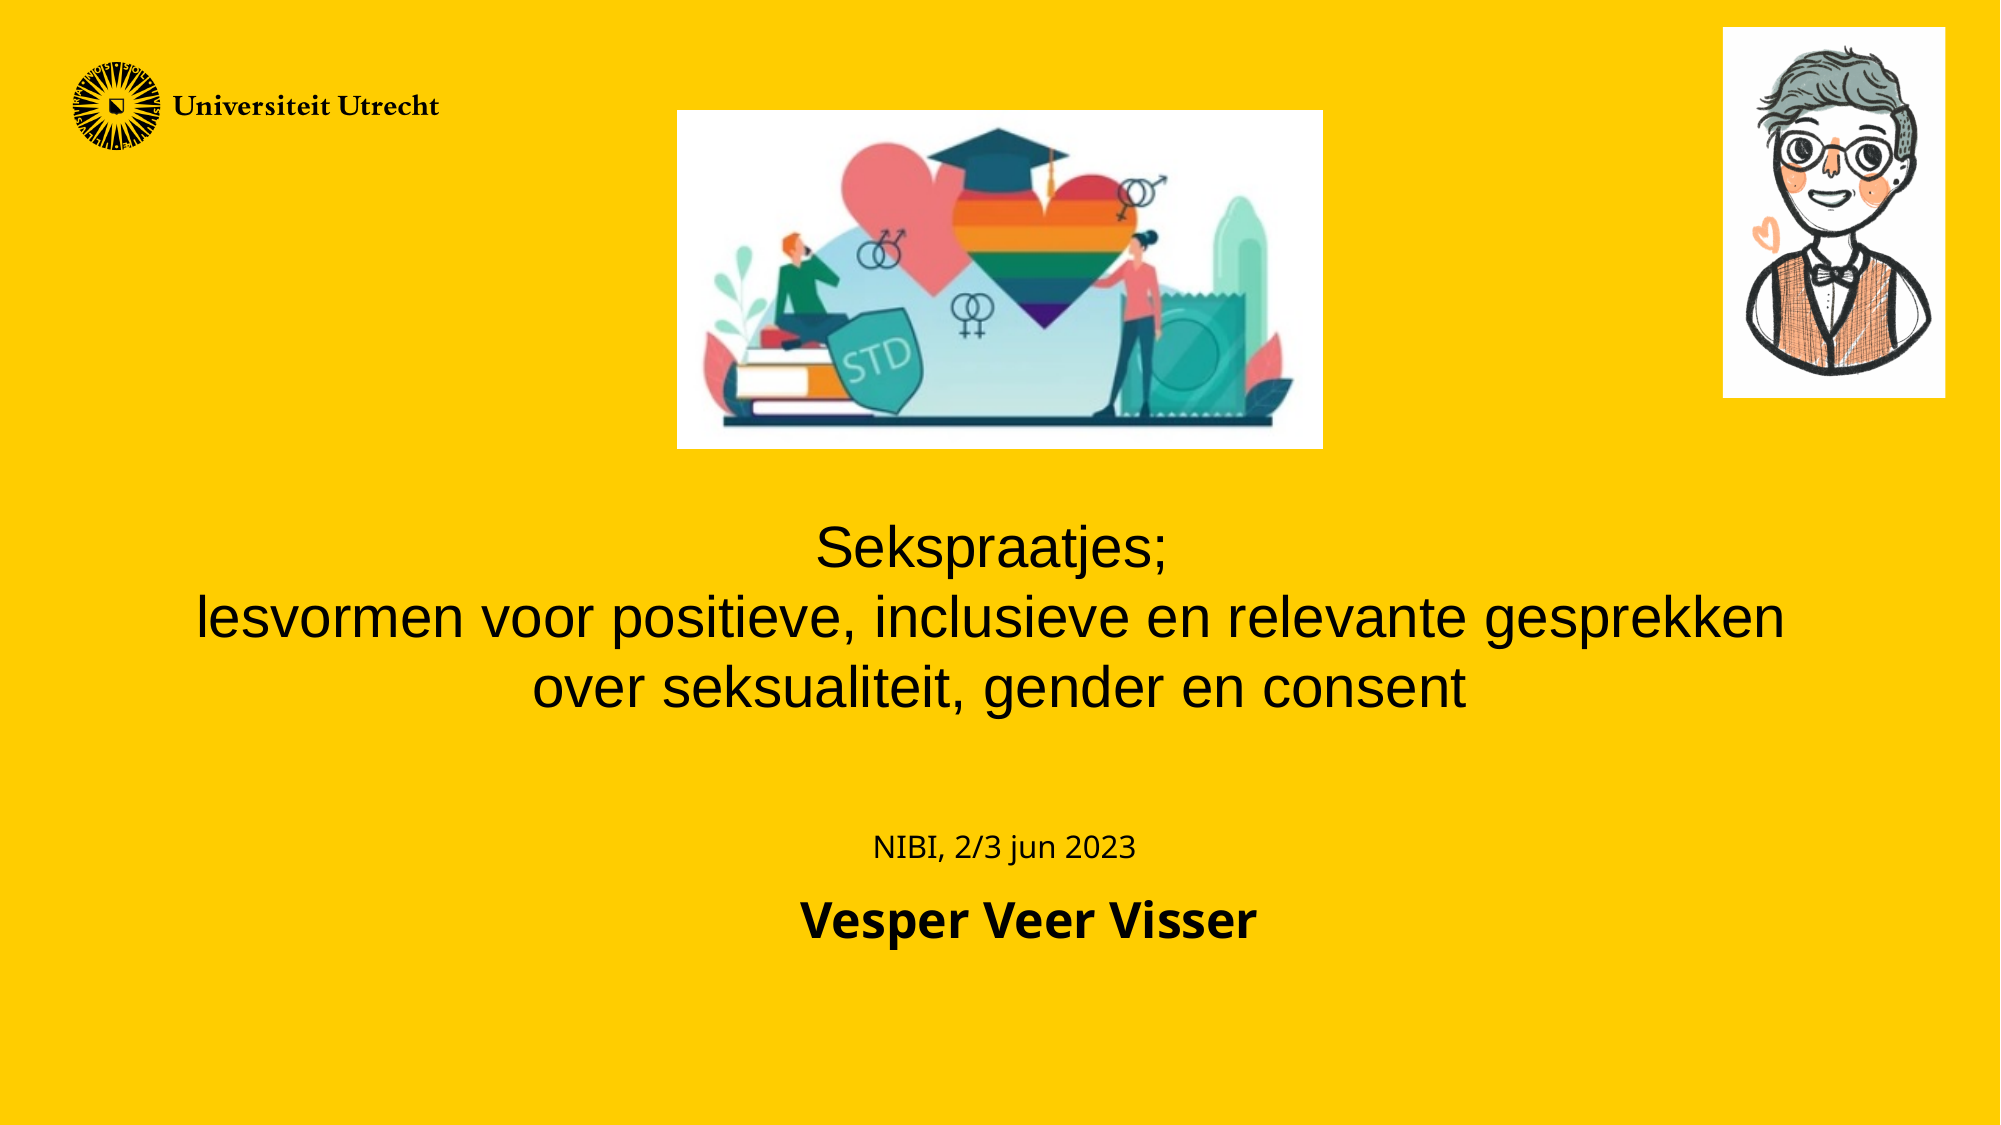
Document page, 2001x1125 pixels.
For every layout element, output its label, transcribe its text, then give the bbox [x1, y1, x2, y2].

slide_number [848, 819, 1153, 855]
picture [677, 110, 1324, 449]
title Sekspraatjes; lesvormen voor positieve, inclusieve en relevante gesprekken over seksualiteit, gender en consent [67, 428, 1934, 799]
list Vesper Veer Visser [525, 875, 1534, 958]
picture [1722, 26, 1946, 398]
picture [0, 0, 526, 208]
